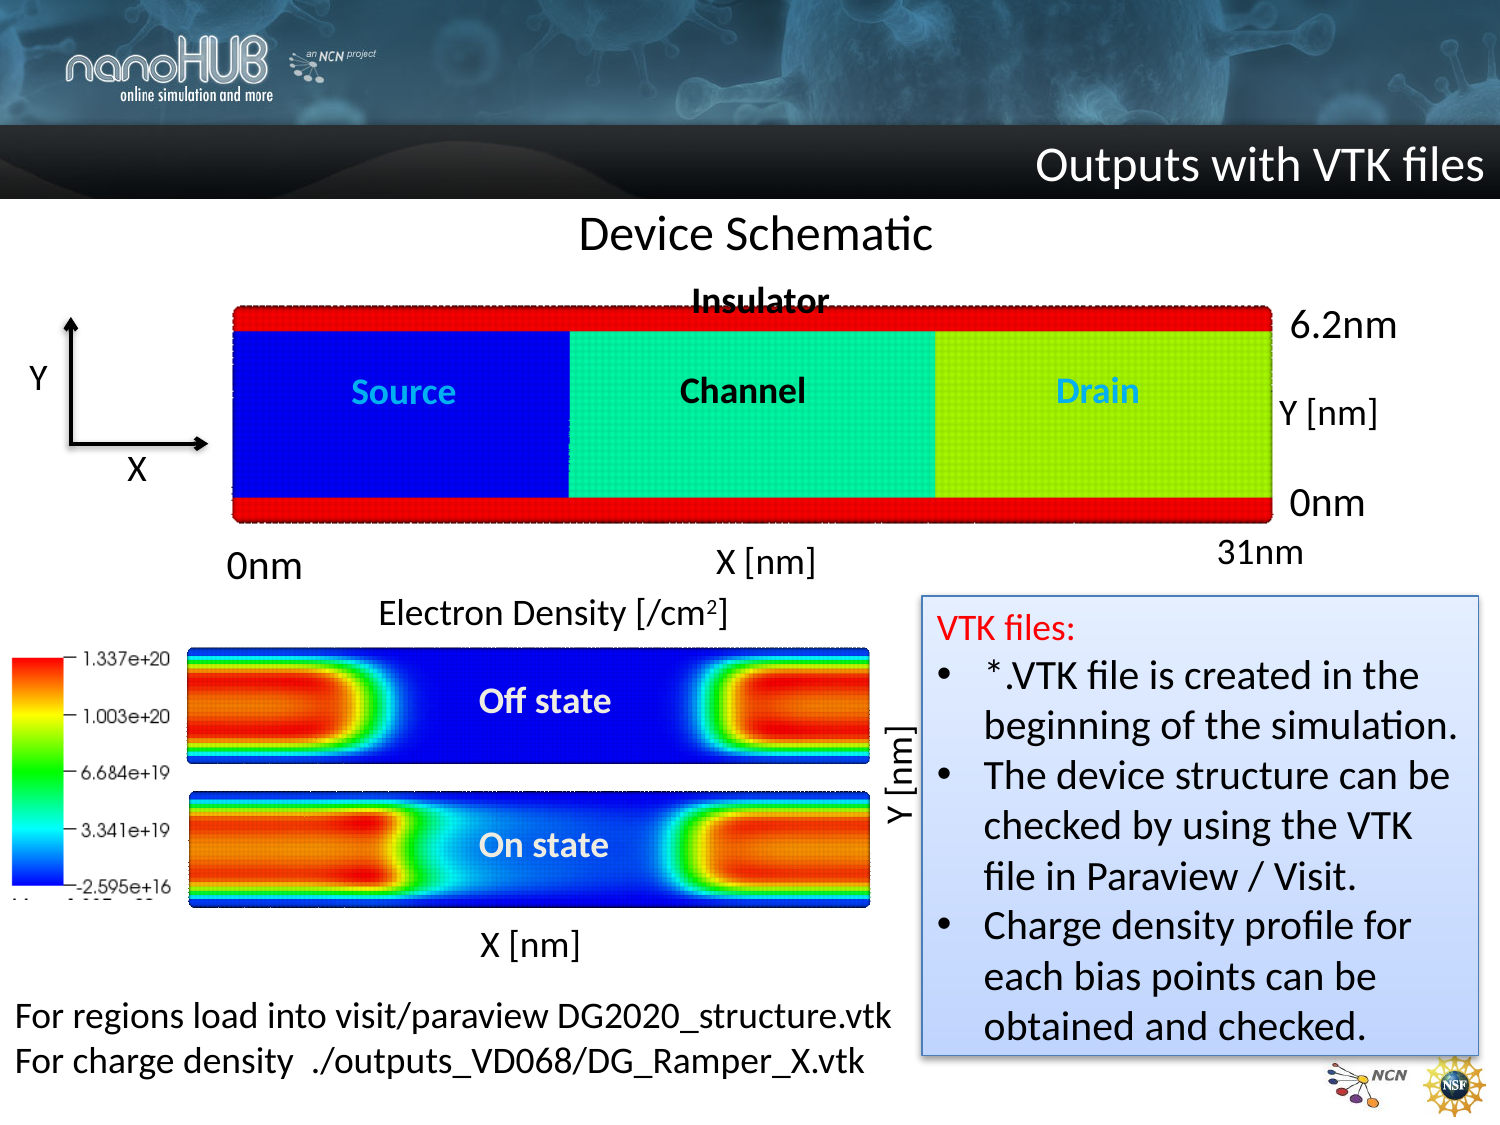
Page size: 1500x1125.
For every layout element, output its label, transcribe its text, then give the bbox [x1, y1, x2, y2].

picture [230, 302, 1275, 530]
text_box Device Schematic [369, 193, 1143, 268]
picture [183, 783, 874, 912]
text_box VTK files: *.VTK file is created in the beginning of the simulation. The device structure can be checked by using the VTK file in Paraview / Visit. Charge density profile for each bias points can be obtained and checked. [921, 595, 1479, 1056]
picture [1323, 1058, 1412, 1112]
text_box 6.2nm [1274, 289, 1486, 354]
text_box X [nm] [680, 538, 853, 590]
picture [0, 0, 1500, 199]
text_box Electron Density [/cm2] [363, 580, 778, 641]
text_box 0nm [1279, 467, 1486, 533]
picture [7, 649, 177, 900]
text_box Y [nm] [866, 688, 927, 861]
picture [183, 643, 874, 767]
text_box 31nm [1201, 533, 1339, 580]
text_box Insulator [676, 268, 857, 300]
picture [1423, 1053, 1486, 1117]
text_box For regions load into visit/paraview DG2020_structure.vtk For charge density ./outputs_VD068/DG_Ramper_X.vtk [0, 983, 972, 1089]
text_box 0nm [211, 530, 423, 595]
text_box Outputs with VTK files [719, 110, 1500, 211]
text_box Y [0, 345, 66, 405]
text_box X [nm] [444, 919, 617, 973]
text_box Y [nm] [1280, 380, 1415, 441]
text_box X [51, 437, 223, 497]
